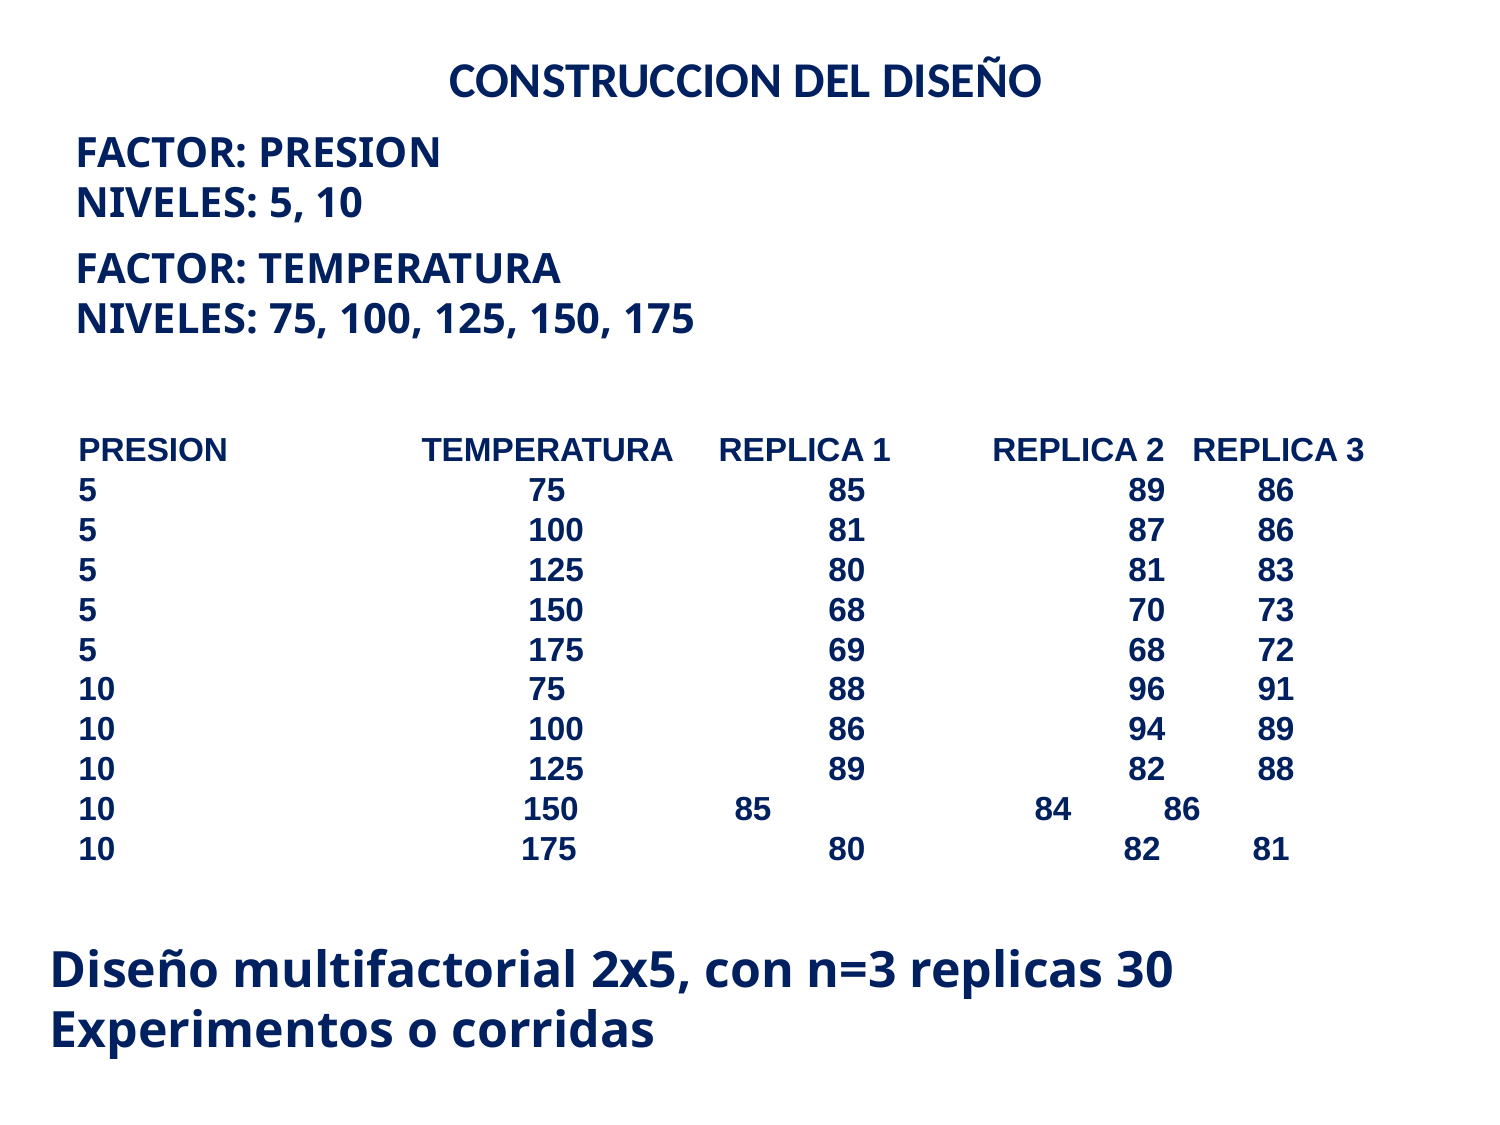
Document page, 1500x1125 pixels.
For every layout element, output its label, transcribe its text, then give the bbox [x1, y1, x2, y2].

title CONSTRUCCION DEL DISEÑO [98, 31, 1393, 118]
text_box Diseño multifactorial 2x5, con n=3 replicas 30 Experimentos o corridas [35, 929, 1419, 1065]
text_box PRESION TEMPERATURA REPLICA 1 REPLICA 2 REPLICA 3 5 75 85 89 86 5 100 81 87 86 5 125 80 81 83 5 150 68 70 73 5 175 69 68 72 10 75 88 96 91 10 100 86 94 89 10 125 89 82 88 150 85 84 86 10 175 80 82 81 [63, 420, 1396, 875]
text_box FACTOR: PRESION NIVELES: 5, 10 [60, 118, 1393, 234]
text_box FACTOR: TEMPERATURA NIVELES: 75, 100, 125, 150, 175 [60, 234, 1280, 350]
